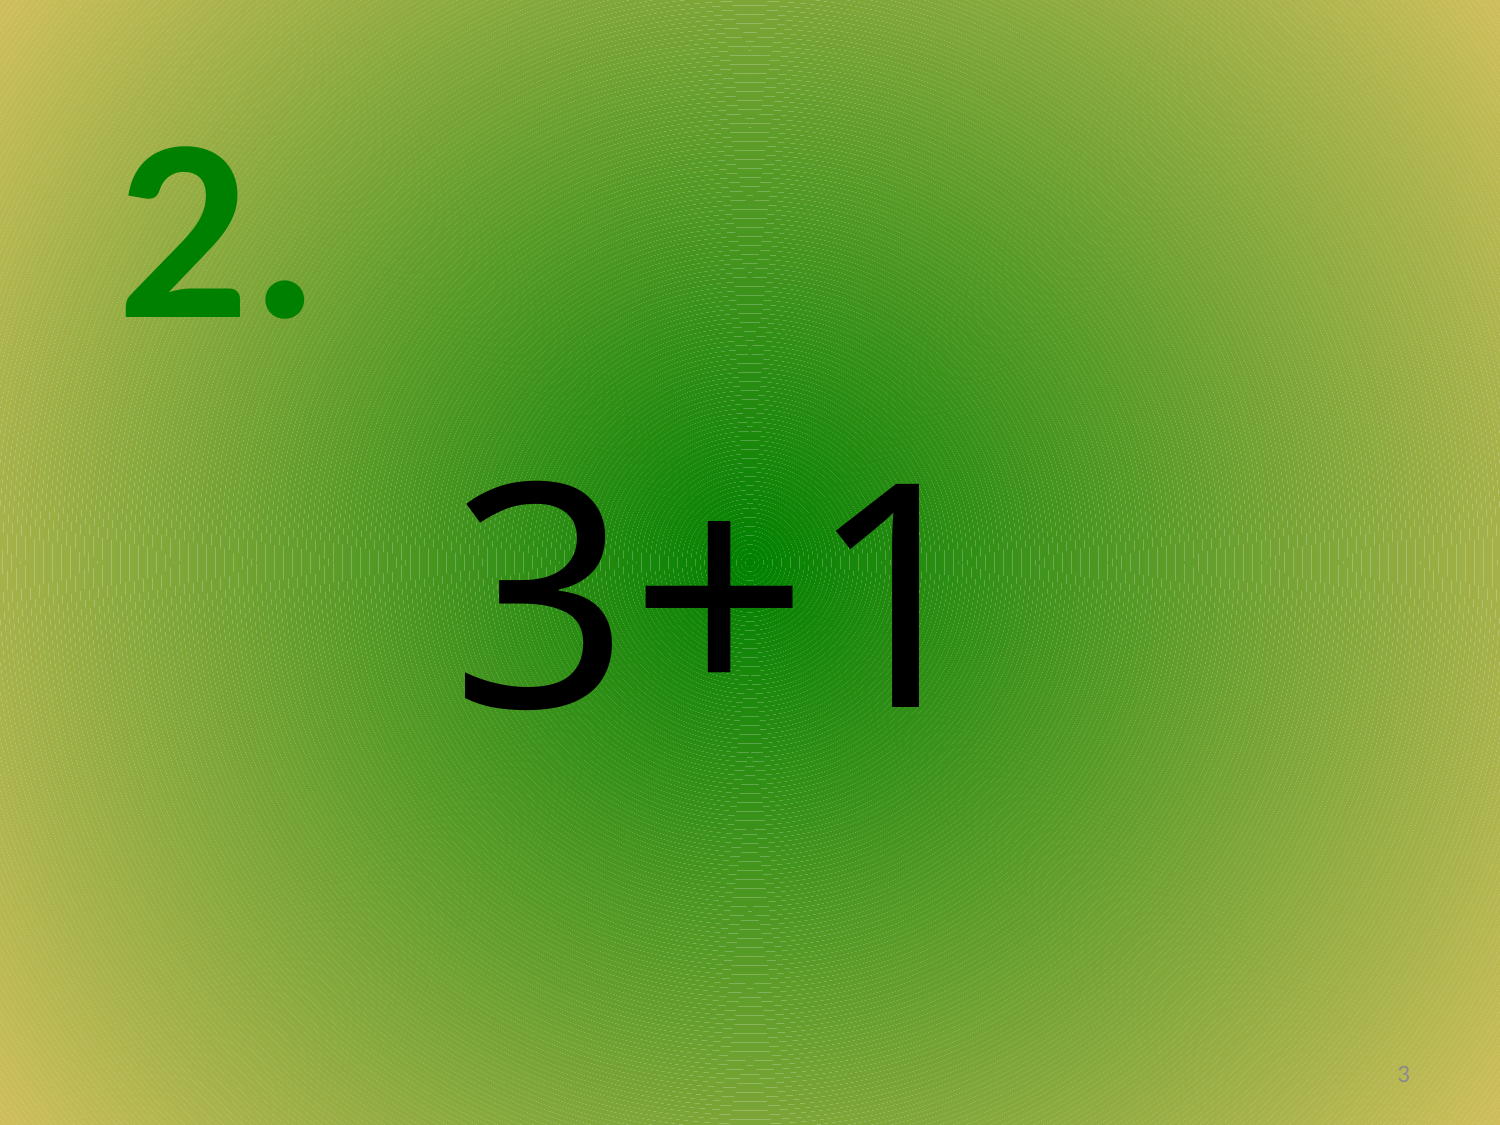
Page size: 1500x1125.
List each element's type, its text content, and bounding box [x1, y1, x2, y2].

title [0, 349, 1275, 763]
slide_number 3 [1074, 1042, 1425, 1103]
text_box 3+1 [436, 387, 1003, 778]
text_box 2. [87, 49, 350, 378]
